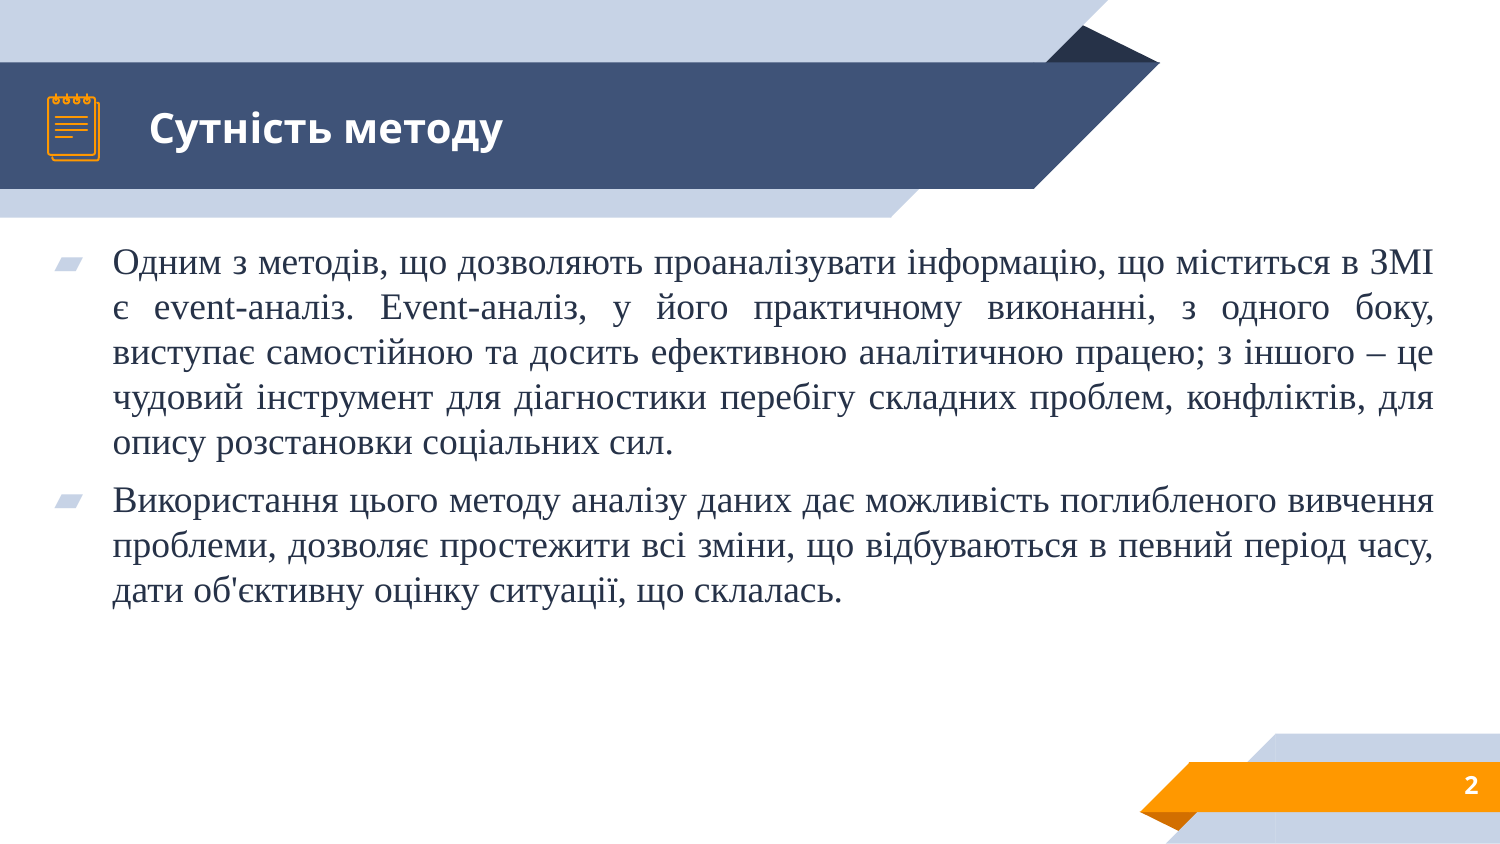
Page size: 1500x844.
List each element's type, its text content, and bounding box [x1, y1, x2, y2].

list Одним з методів, що дозволяють проаналізувати інформацію, що міститься в ЗМІ є event-аналіз. Event-аналіз, у його практичному виконанні, з одного боку, виступає самостійною та досить ефективною аналітичною працею; з іншого – це чудовий інструмент для діагностики перебігу складних проблем, конфліктів, для опису розстановки соціальних сил. Використання цього методу аналізу даних дає можливість поглибленого вивчення проблеми, дозволяє простежити всі зміни, що відбуваються в певний період часу, дати об'єктивну оцінку ситуації, що склалась. [22, 222, 1451, 771]
title Сутність методу [133, 64, 997, 190]
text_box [47, 93, 100, 161]
slide_number 2 [1249, 760, 1494, 813]
